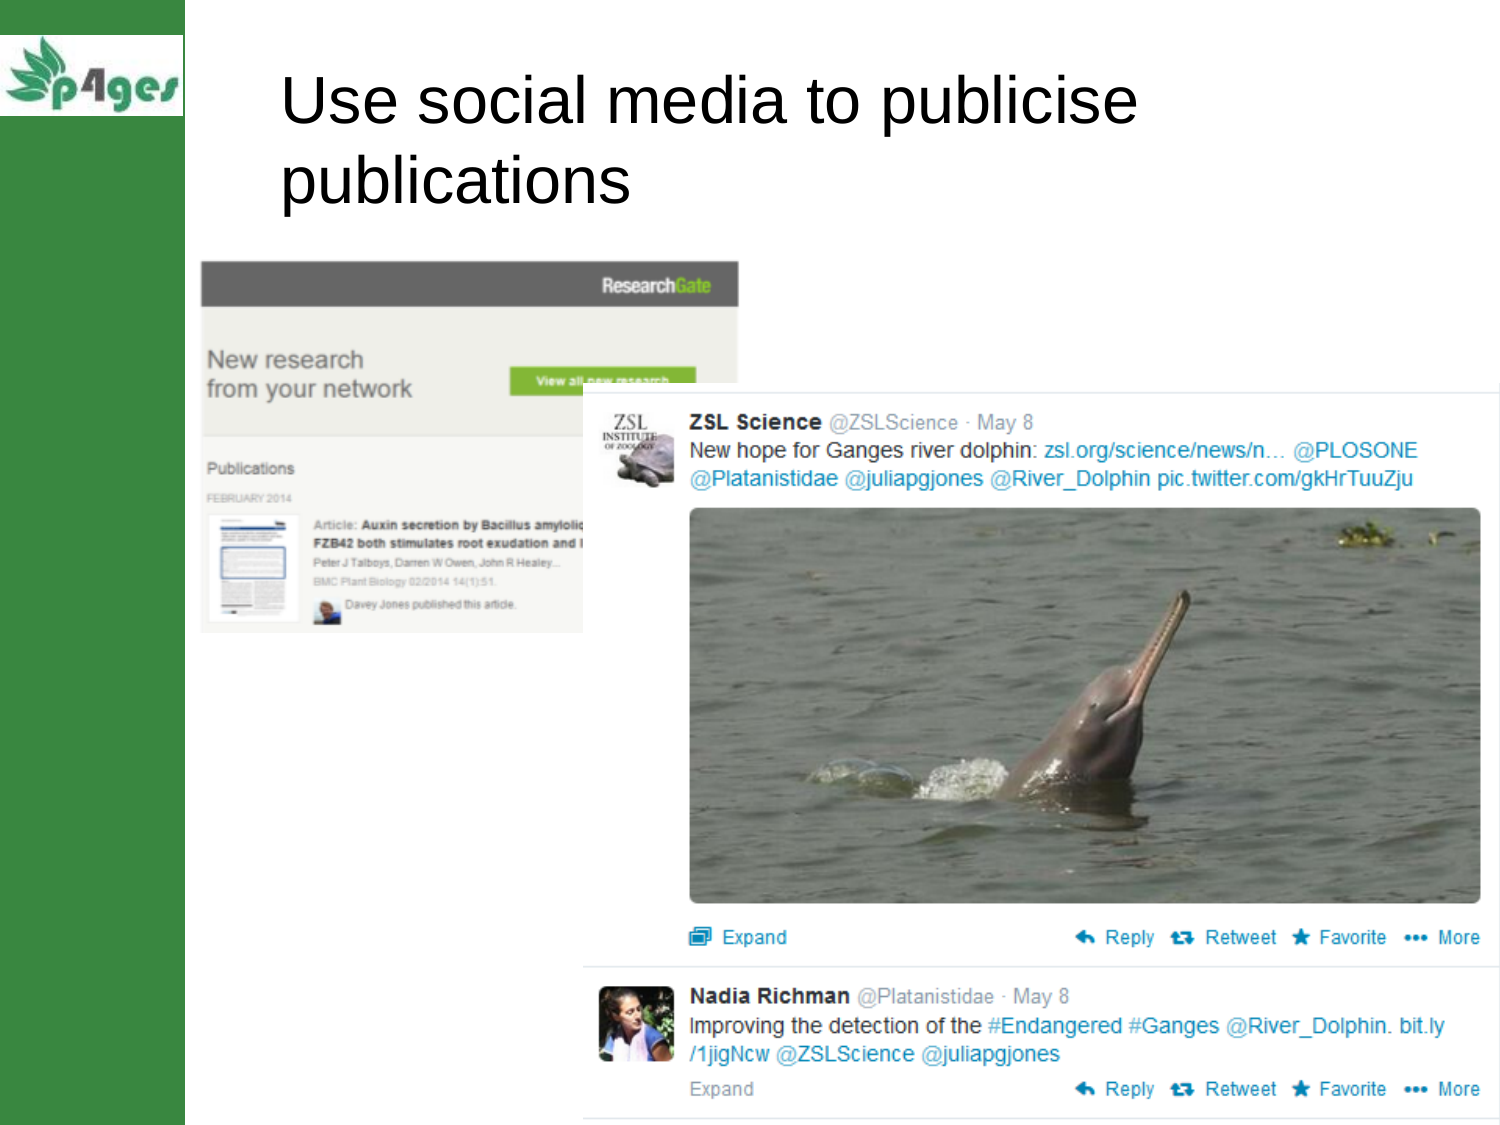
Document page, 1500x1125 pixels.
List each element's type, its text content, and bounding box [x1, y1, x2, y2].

title Use social media to publicise publications [265, 30, 1434, 244]
picture [184, 249, 1500, 1125]
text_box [0, 0, 184, 1125]
